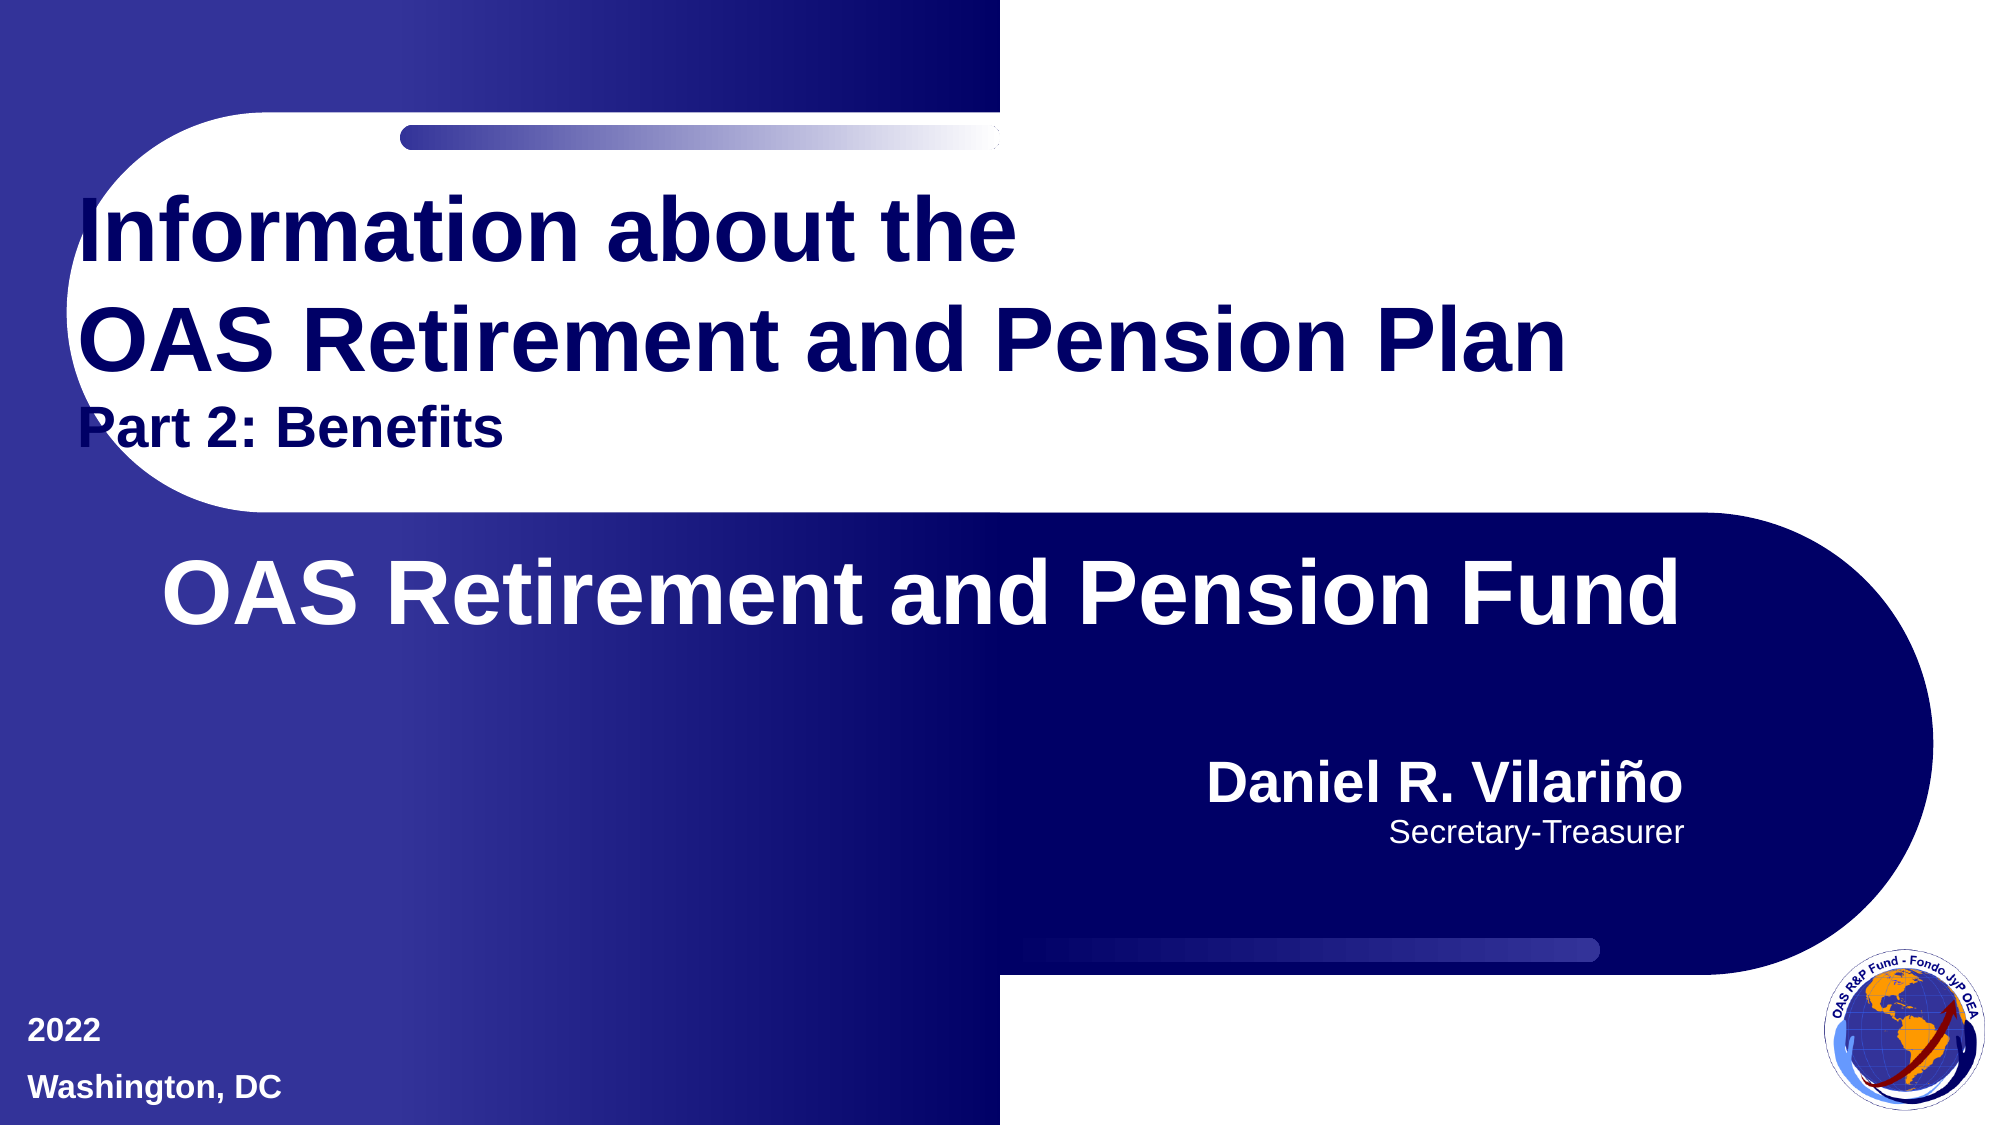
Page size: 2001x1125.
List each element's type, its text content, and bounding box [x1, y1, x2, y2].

text_box 2022 Washington, DC [12, 1000, 750, 1113]
subtitle OAS Retirement and Pension Fund Daniel R. Vilariño Secretary-Treasurer [99, 537, 1700, 950]
picture [1824, 949, 1985, 1113]
title Information about the OAS Retirement and Pension Plan Part 2: Benefits [62, 114, 1985, 515]
